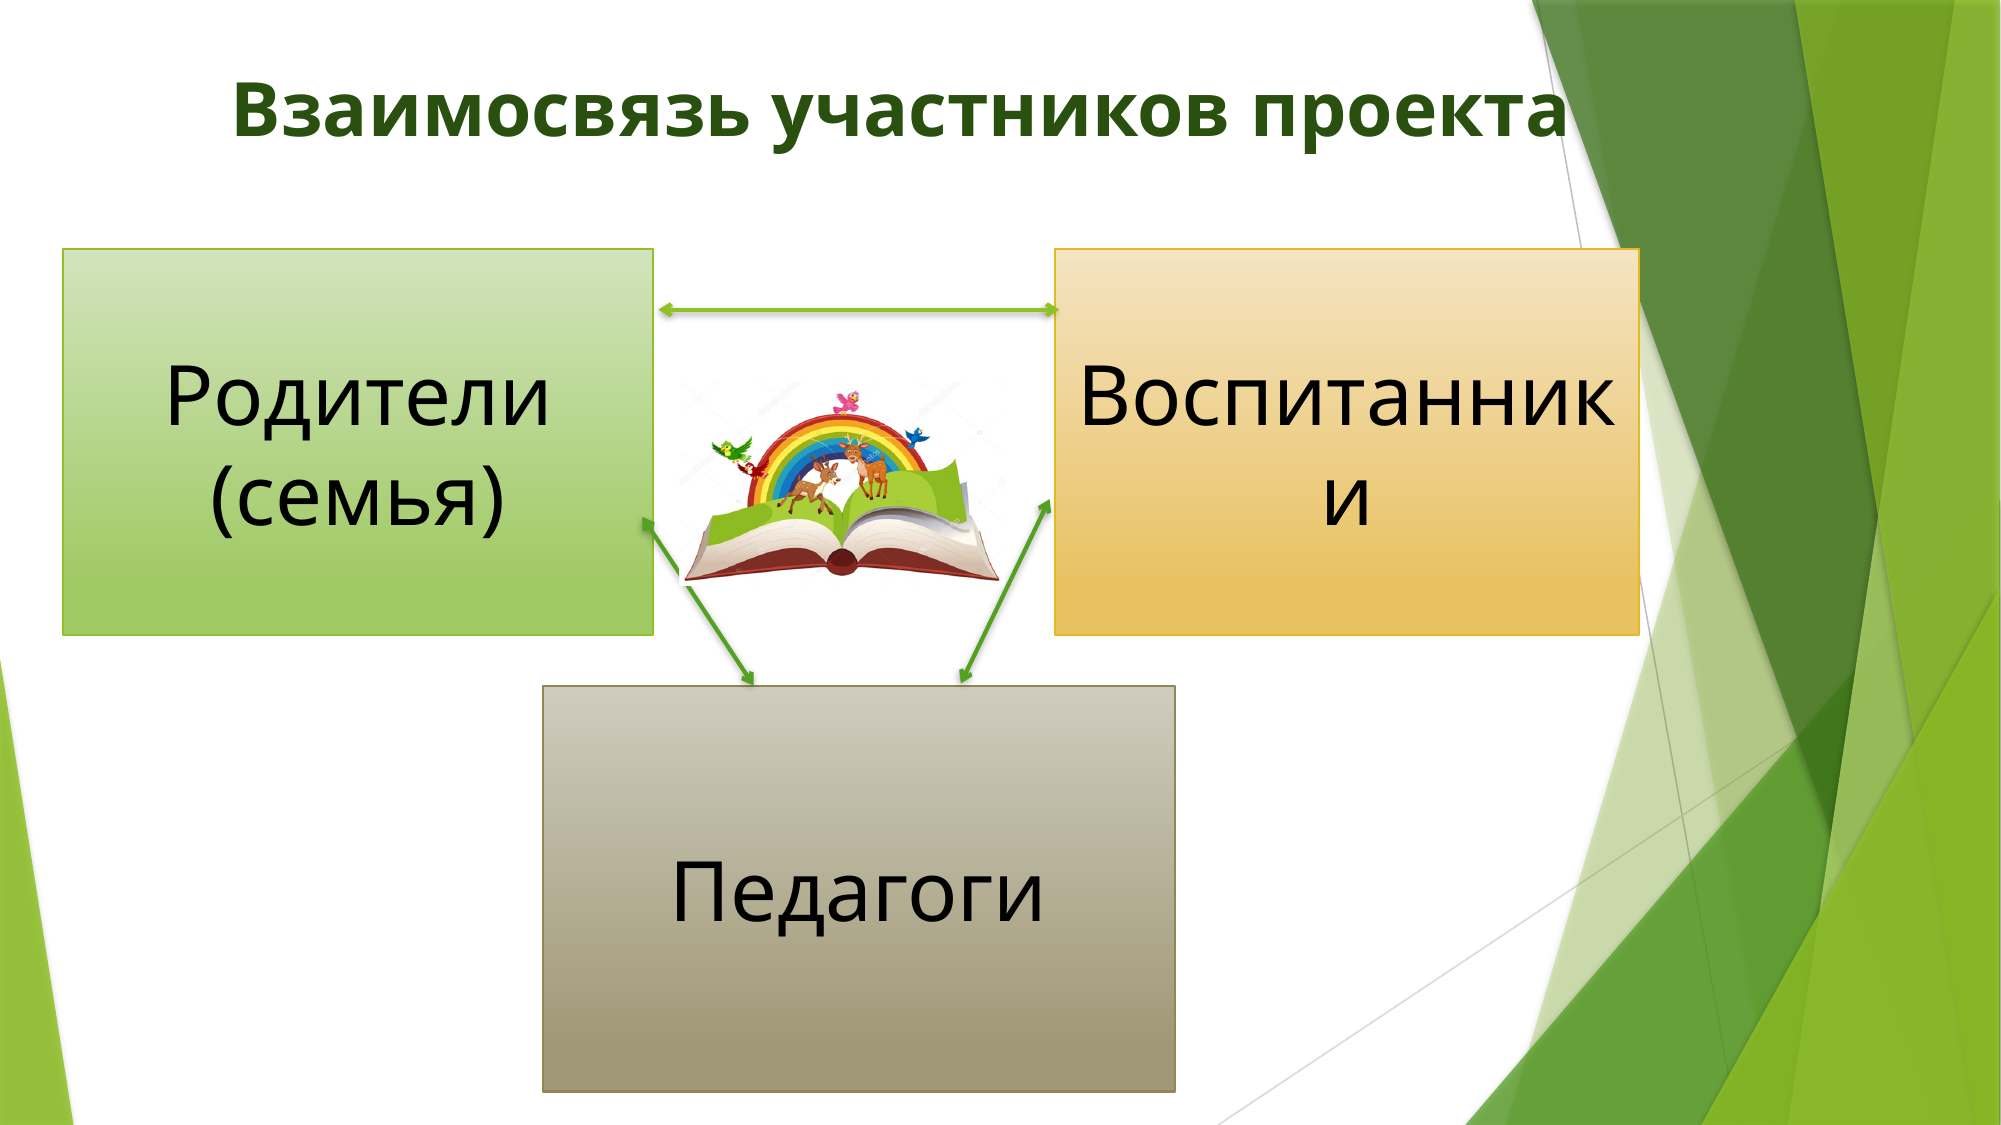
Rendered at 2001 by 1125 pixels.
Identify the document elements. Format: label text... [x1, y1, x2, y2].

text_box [960, 498, 1051, 684]
picture [677, 381, 1006, 587]
text_box Педагоги [542, 685, 1176, 1093]
text_box Воспитанники [1054, 248, 1640, 636]
title Взаимосвязь участников проекта [215, 53, 1675, 300]
text_box Родители (семья) [62, 248, 654, 636]
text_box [641, 516, 755, 687]
